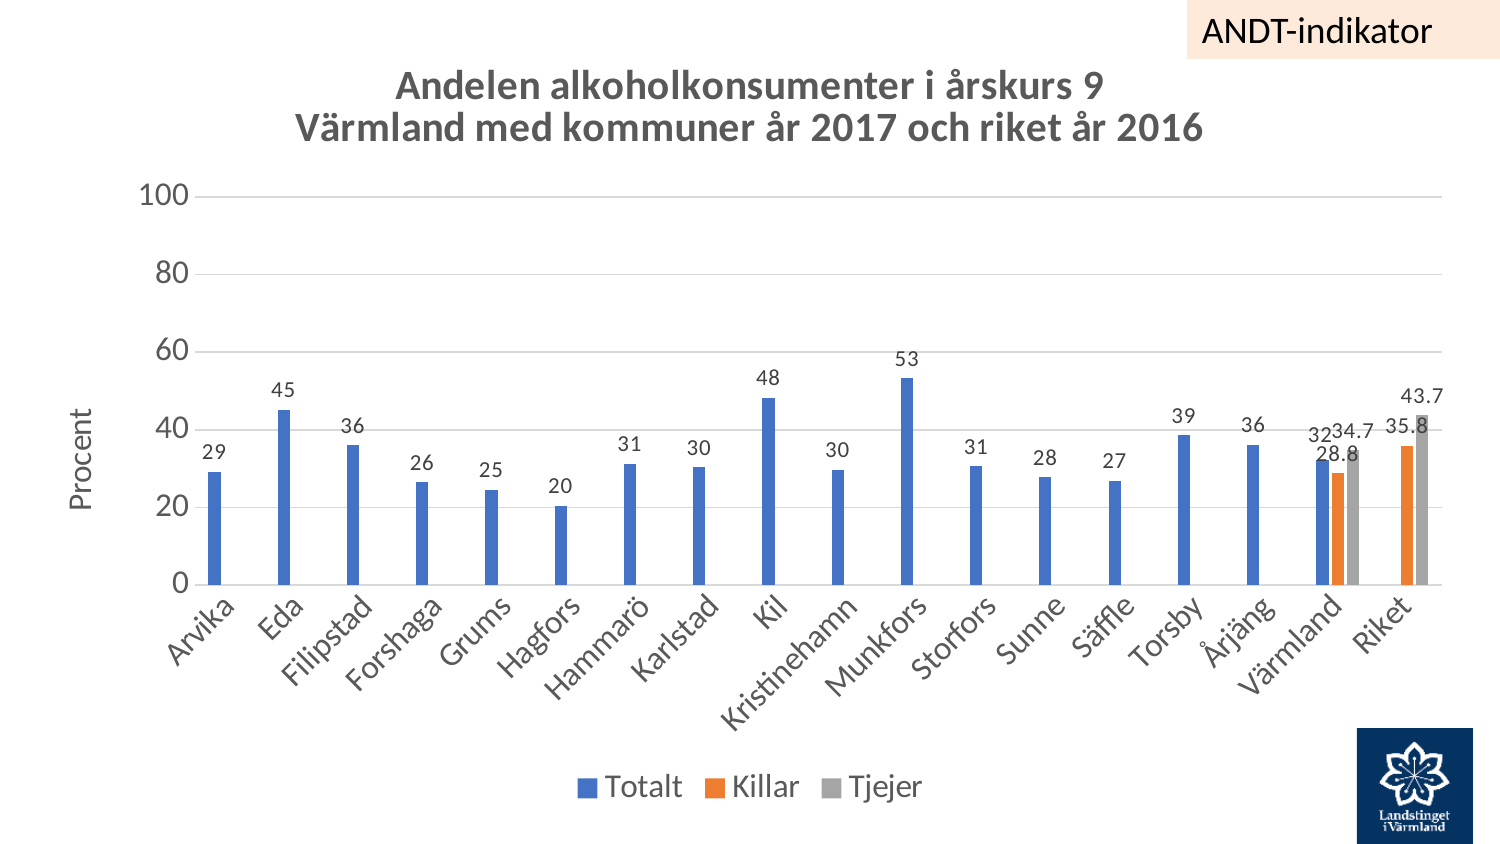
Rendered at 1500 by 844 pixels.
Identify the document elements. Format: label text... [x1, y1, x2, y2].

chart [29, 31, 1471, 812]
picture [1356, 728, 1473, 844]
text_box ANDT-indikator [1187, 0, 1500, 59]
